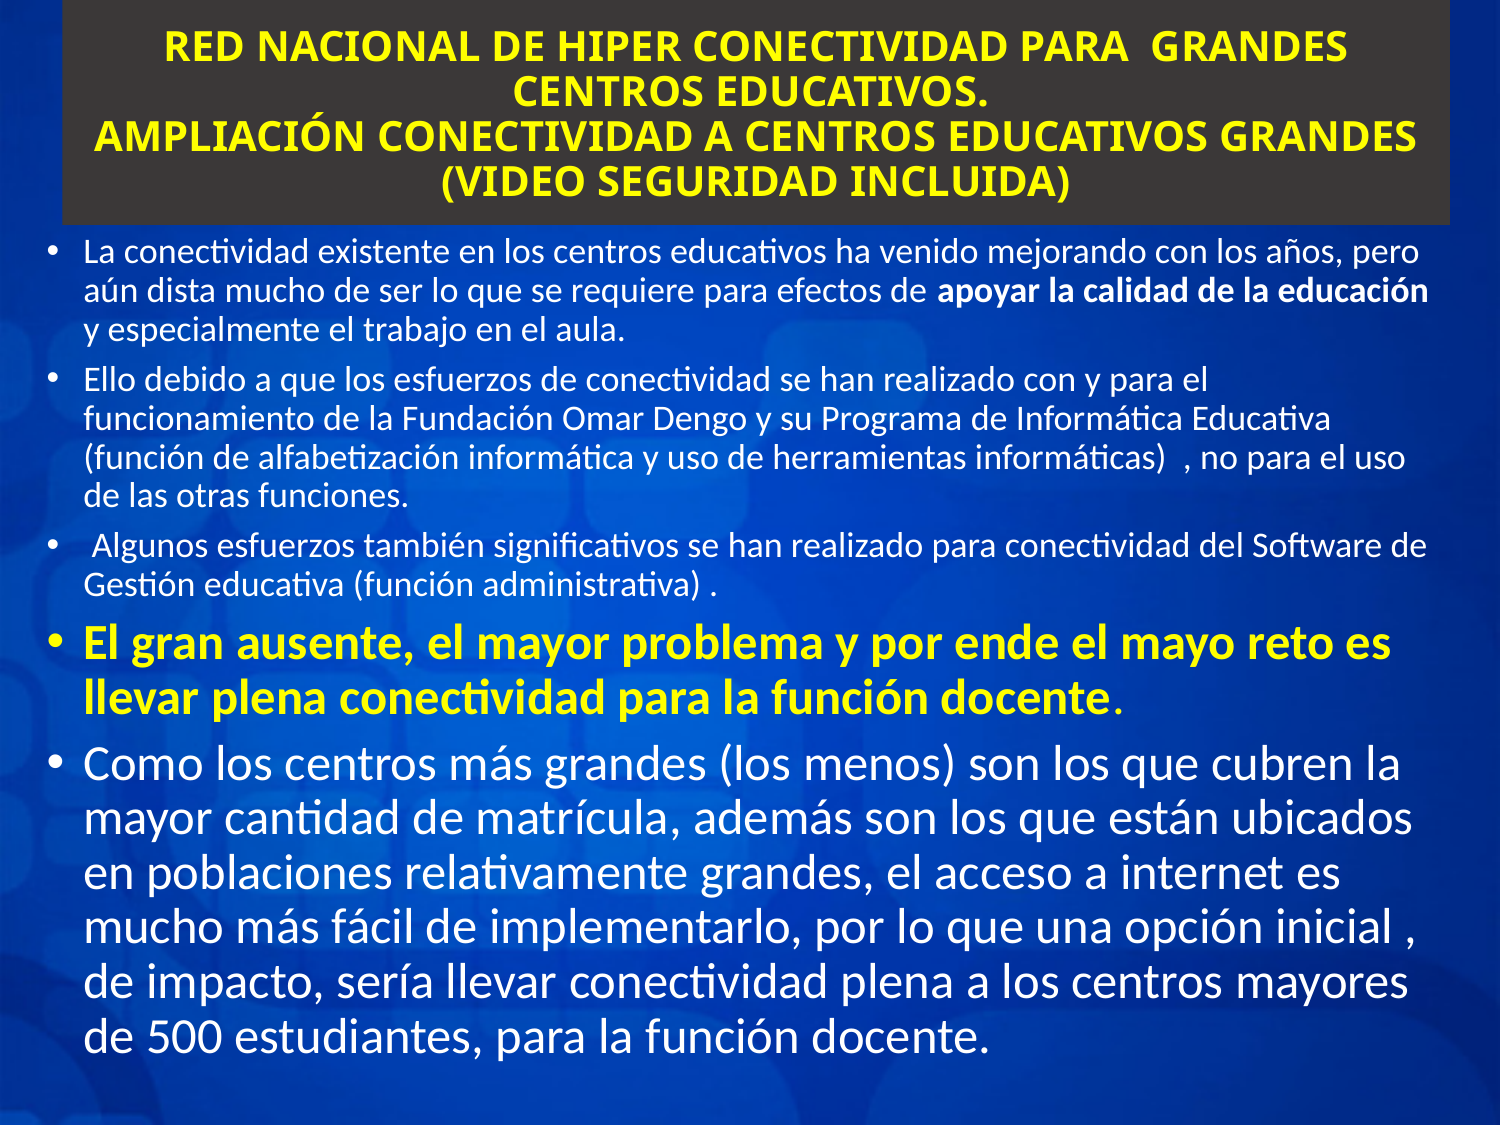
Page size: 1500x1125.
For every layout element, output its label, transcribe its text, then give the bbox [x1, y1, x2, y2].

picture [0, 0, 1500, 1125]
list La conectividad existente en los centros educativos ha venido mejorando con los años, pero aún dista mucho de ser lo que se requiere para efectos de apoyar la calidad de la educación y especialmente el trabajo en el aula. Ello debido a que los esfuerzos de conectividad se han realizado con y para el funcionamiento de la Fundación Omar Dengo y su Programa de Informática Educativa (función de alfabetización informática y uso de herramientas informáticas) , no para el uso de las otras funciones. Algunos esfuerzos también significativos se han realizado para conectividad del Software de Gestión educativa (función administrativa) . El gran ausente, el mayor problema y por ende el mayo reto es llevar plena conectividad para la función docente. Como los centros más grandes (los menos) son los que cubren la mayor cantidad de matrícula, además son los que están ubicados en poblaciones relativamente grandes, el acceso a internet es mucho más fácil de implementarlo, por lo que una opción inicial , de impacto, sería llevar conectividad plena a los centros mayores de 500 estudiantes, para la función docente. [31, 224, 1450, 1079]
title RED NACIONAL DE HIPER CONECTIVIDAD PARA GRANDES CENTROS EDUCATIVOS. AMPLIACIÓN CONECTIVIDAD A CENTROS EDUCATIVOS GRANDES (VIDEO SEGURIDAD INCLUIDA) [62, 0, 1450, 224]
